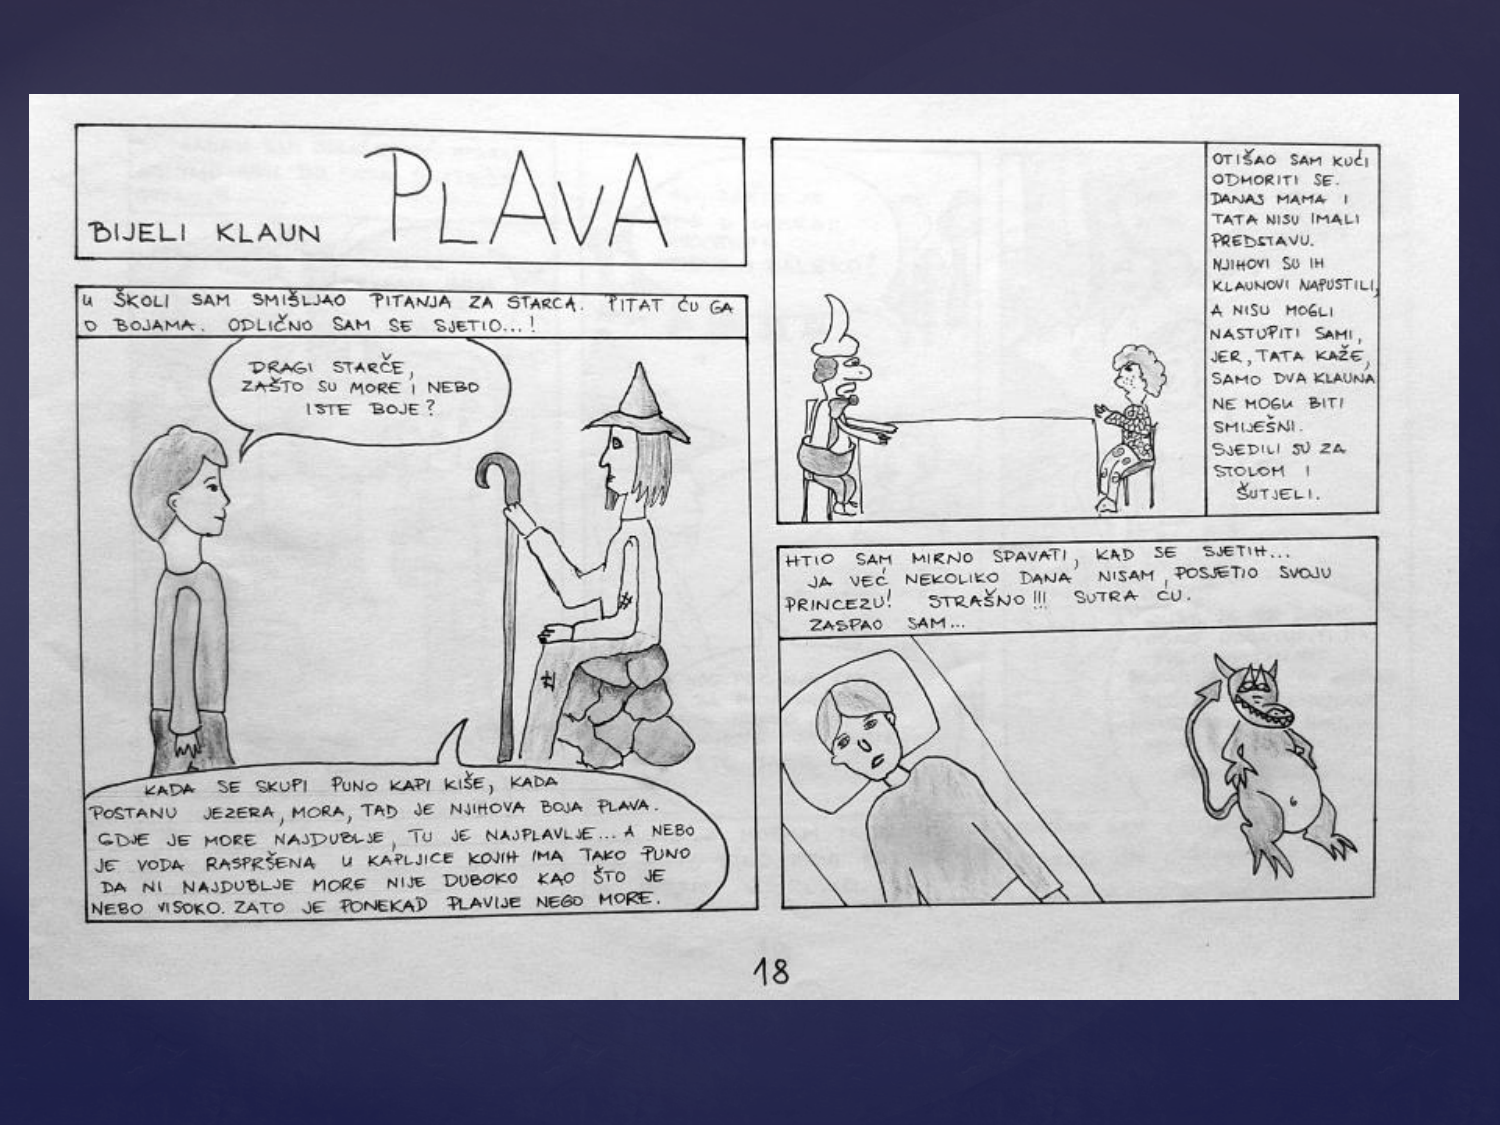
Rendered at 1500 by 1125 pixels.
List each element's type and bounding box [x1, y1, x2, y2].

picture [28, 93, 1460, 1000]
